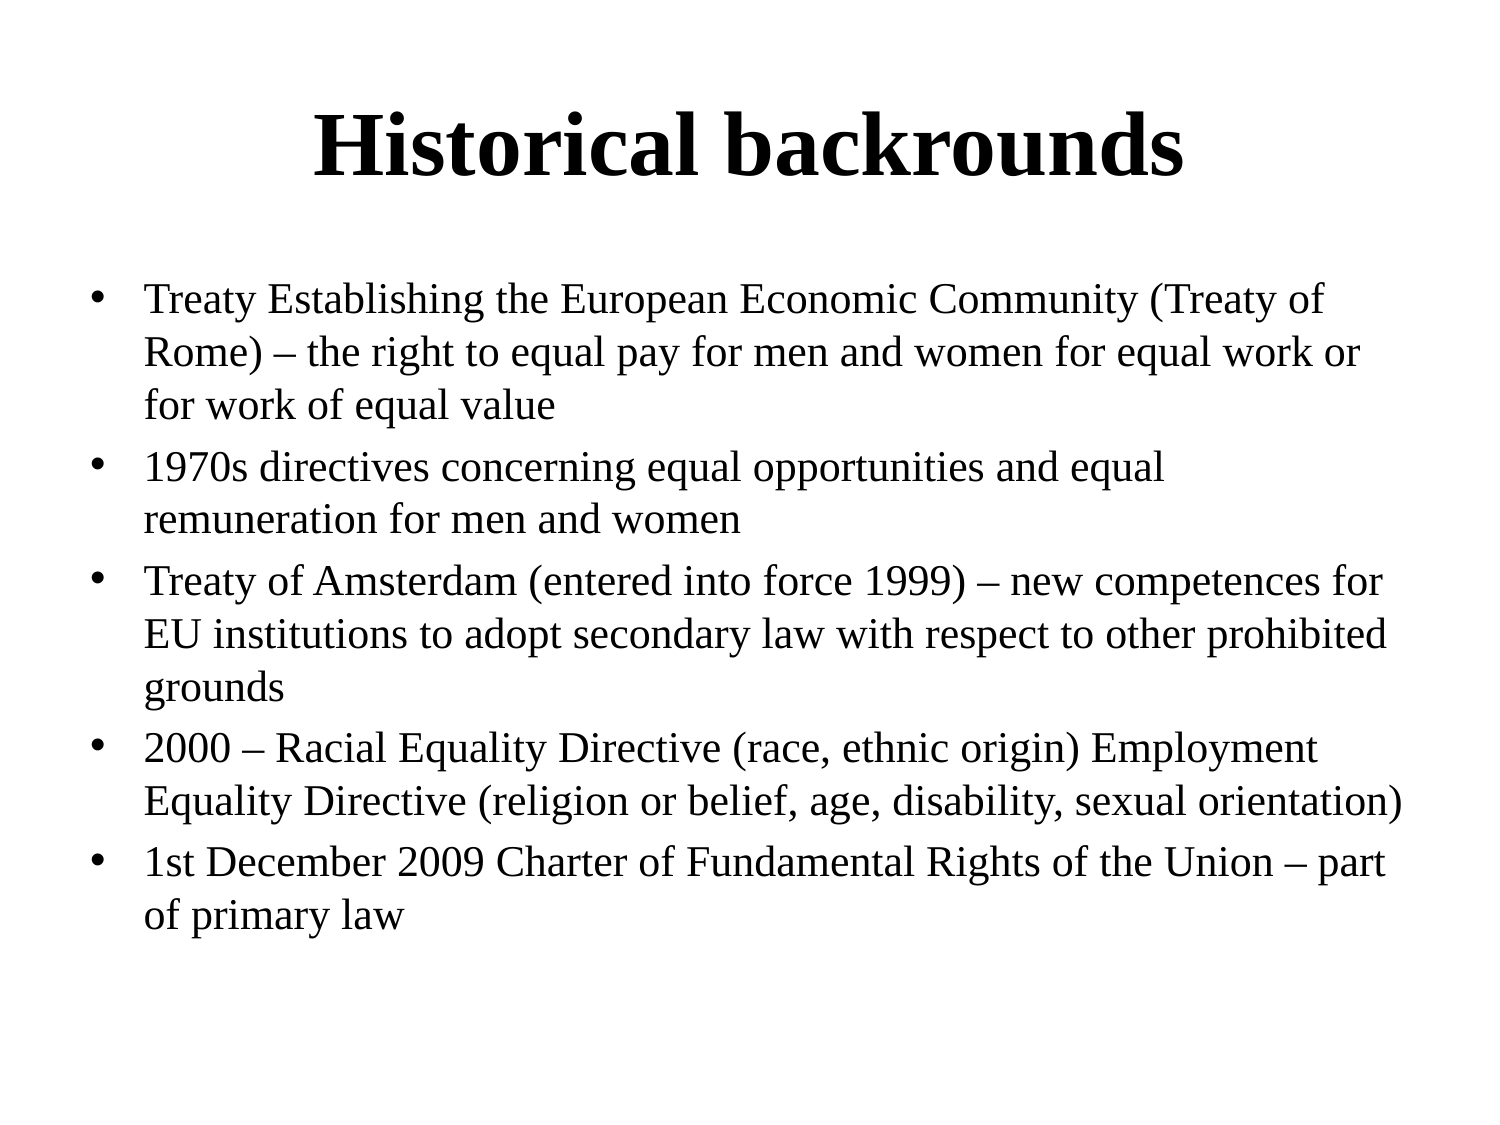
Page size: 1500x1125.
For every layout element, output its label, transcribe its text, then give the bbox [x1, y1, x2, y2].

title Historical backrounds [75, 45, 1425, 233]
list Treaty Establishing the European Economic Community (Treaty of Rome) – the right to equal pay for men and women for equal work or for work of equal value 1970s directives concerning equal opportunities and equal remuneration for men and women Treaty of Amsterdam (entered into force 1999) – new competences for EU institutions to adopt secondary law with respect to other prohibited grounds 2000 – Racial Equality Directive (race, ethnic origin) Employment Equality Directive (religion or belief, age, disability, sexual orientation) 1st December 2009 Charter of Fundamental Rights of the Union – part of primary law [75, 262, 1425, 1005]
